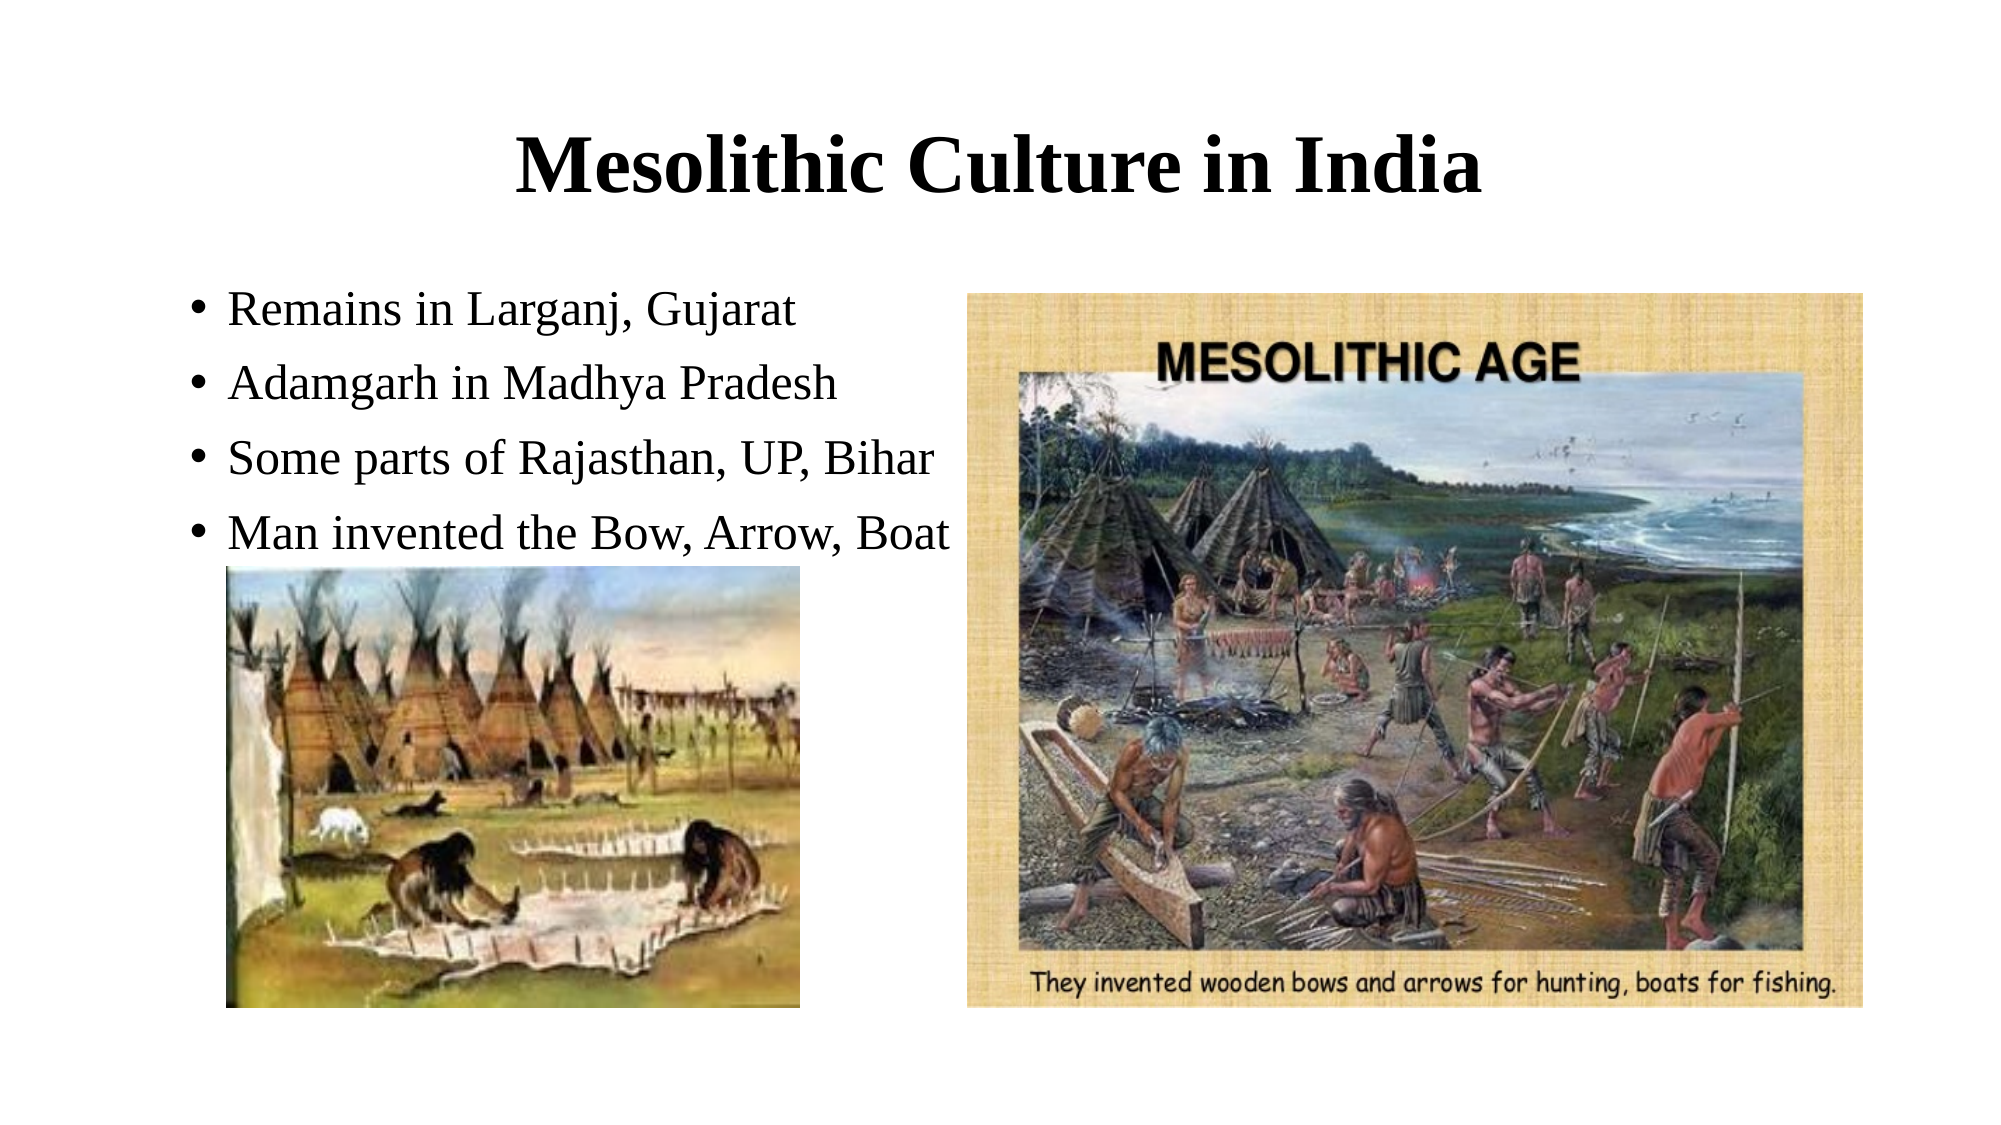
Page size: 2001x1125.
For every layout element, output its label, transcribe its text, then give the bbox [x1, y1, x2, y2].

list Remains in Larganj, Gujarat Adamgarh in Madhya Pradesh Some parts of Rajasthan, UP, Bihar Man invented the Bow, Arrow, Boat [174, 274, 1900, 1125]
title Mesolithic Culture in India [137, 56, 1863, 275]
picture [967, 293, 1863, 1008]
picture [226, 566, 800, 1008]
